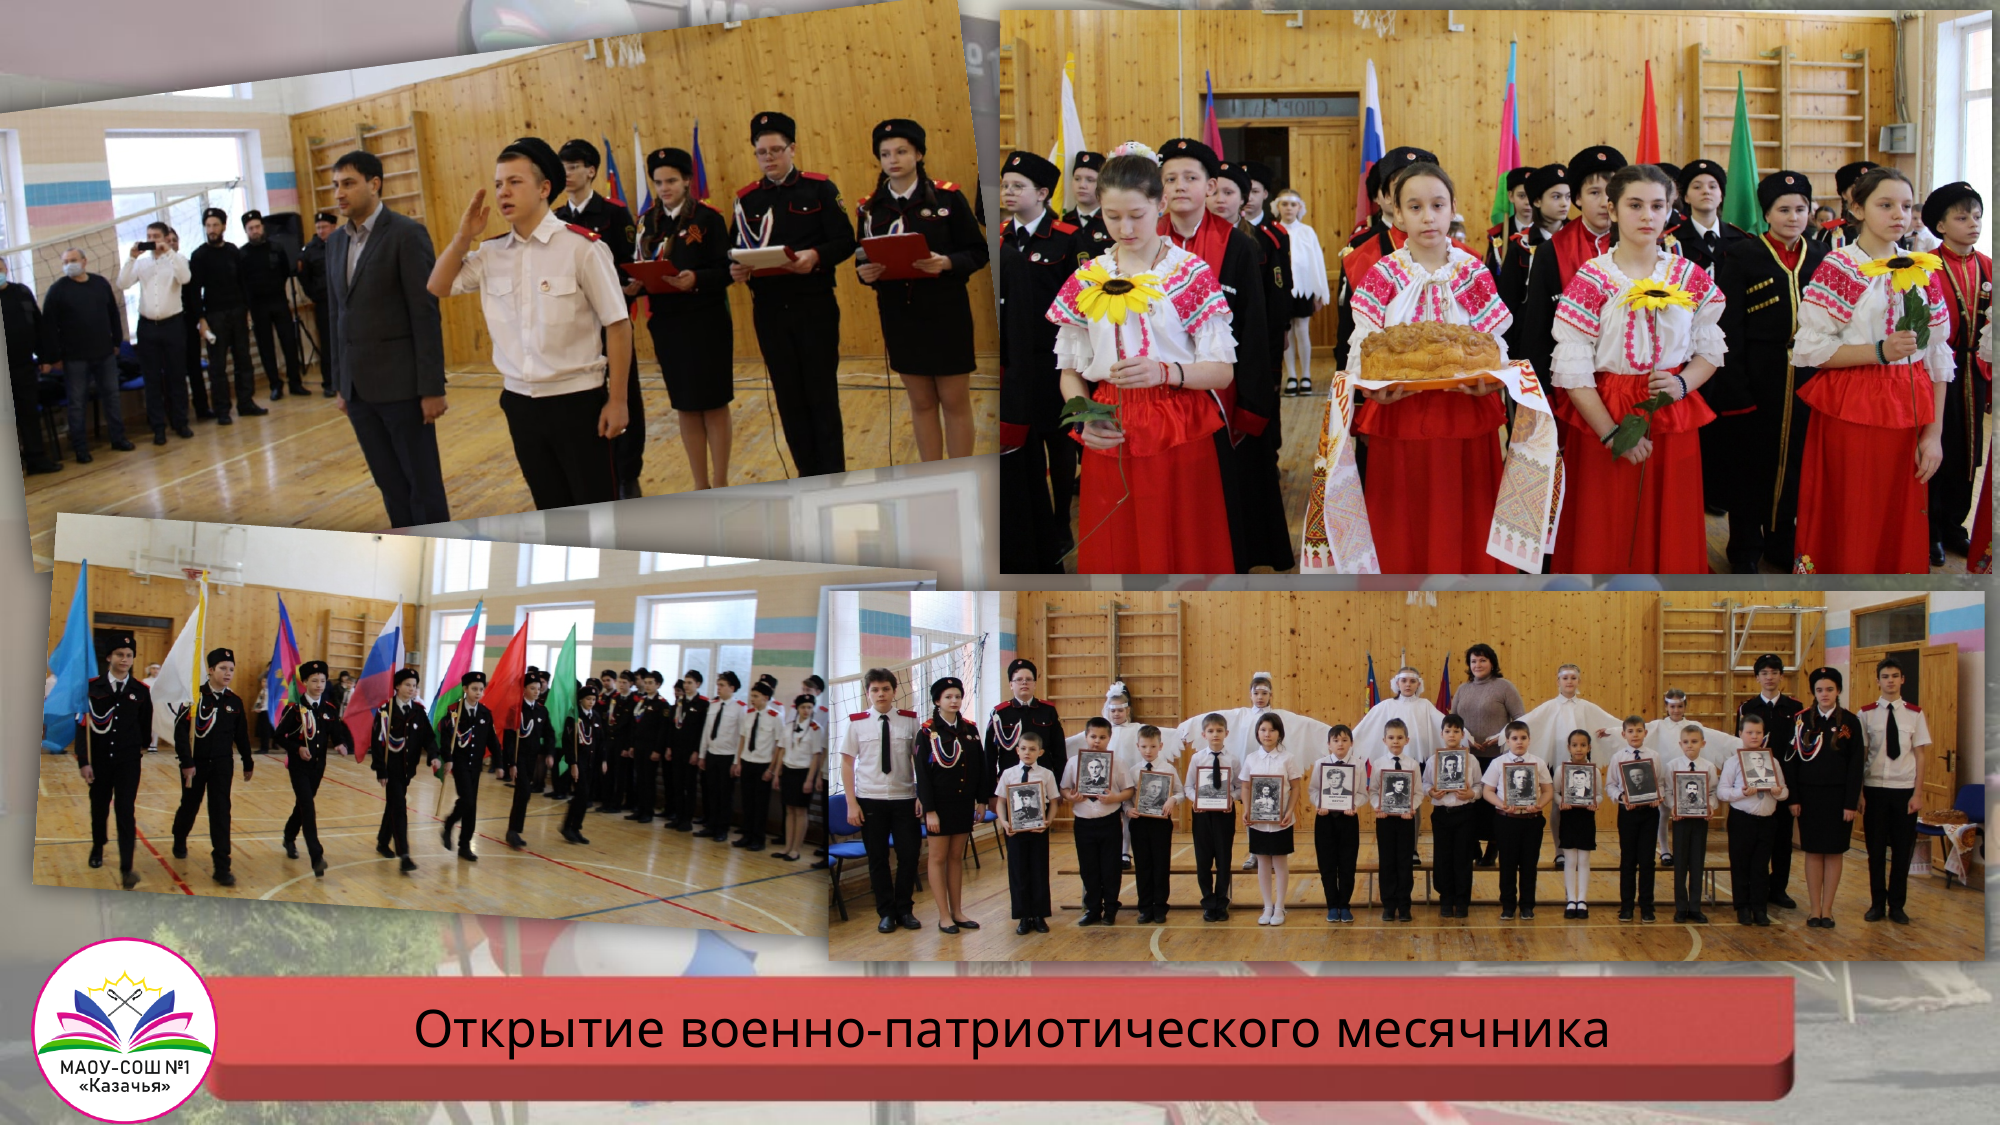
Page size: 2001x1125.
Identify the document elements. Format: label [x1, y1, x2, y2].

picture [999, 10, 1996, 575]
list [0, 0, 2000, 1125]
picture [31, 937, 218, 1124]
picture [43, 541, 1985, 961]
picture [2, 52, 998, 514]
